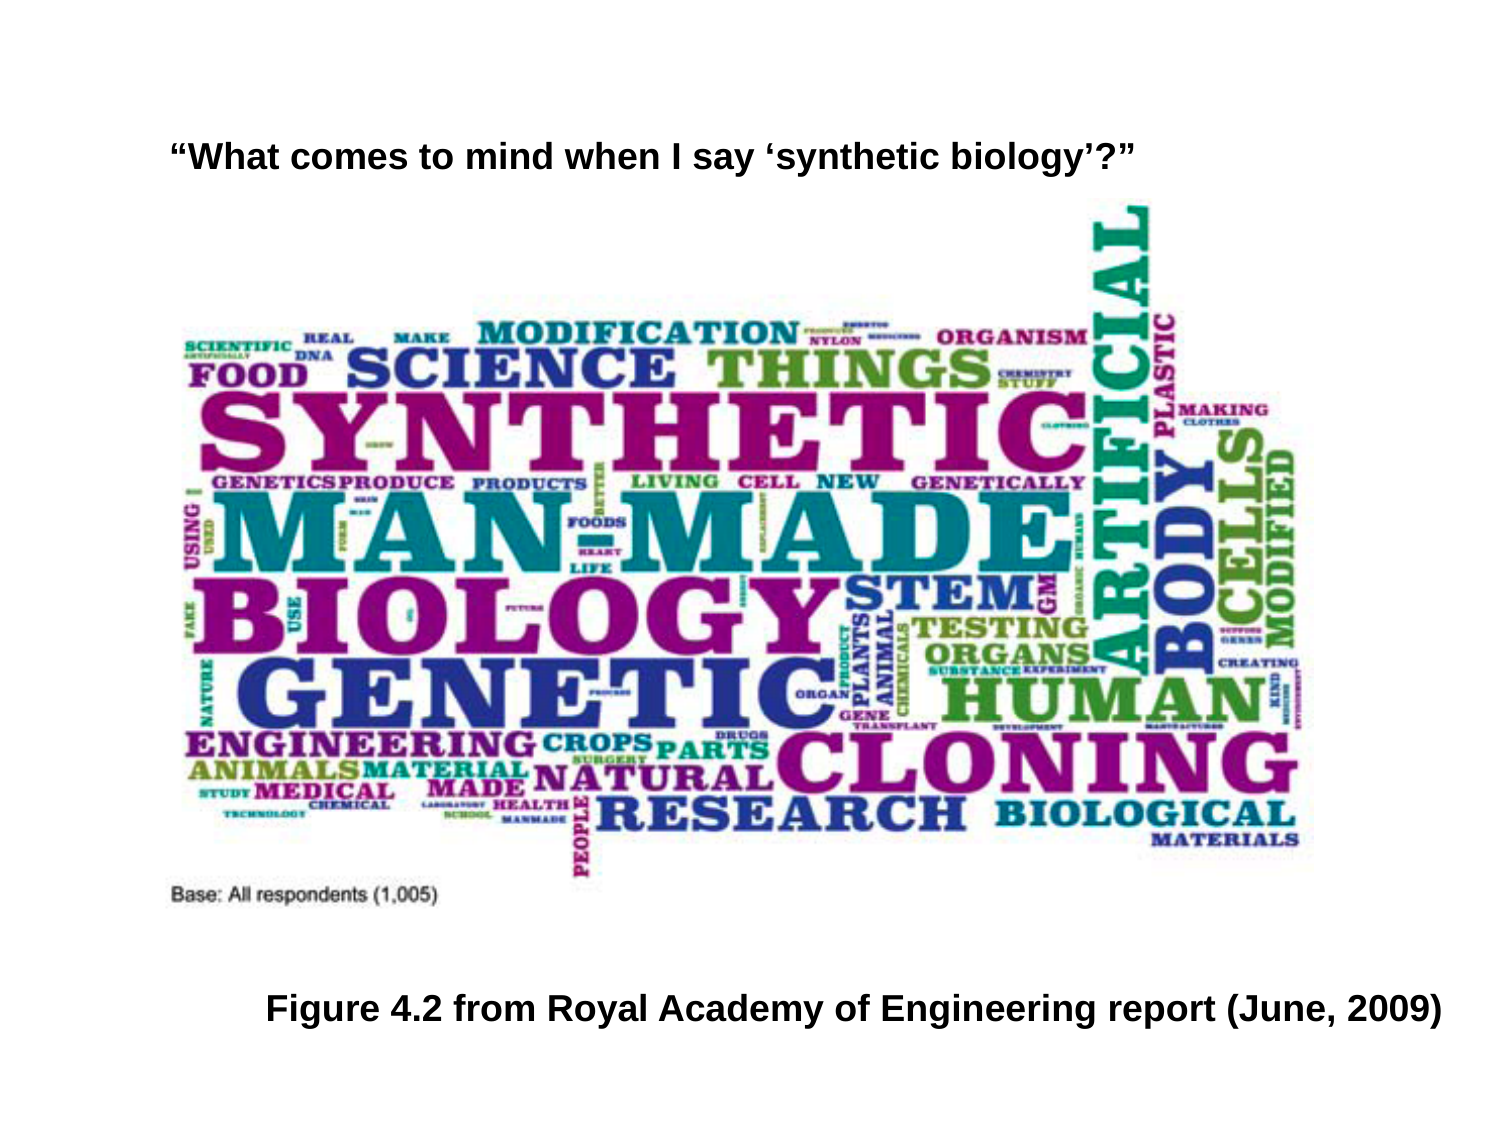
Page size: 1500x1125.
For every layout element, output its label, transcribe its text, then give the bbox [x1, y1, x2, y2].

text_box “What comes to mind when I say ‘synthetic biology’?” [154, 124, 1153, 185]
picture [149, 197, 1314, 926]
text_box Figure 4.2 from Royal Academy of Engineering report (June, 2009) [250, 976, 1469, 1037]
